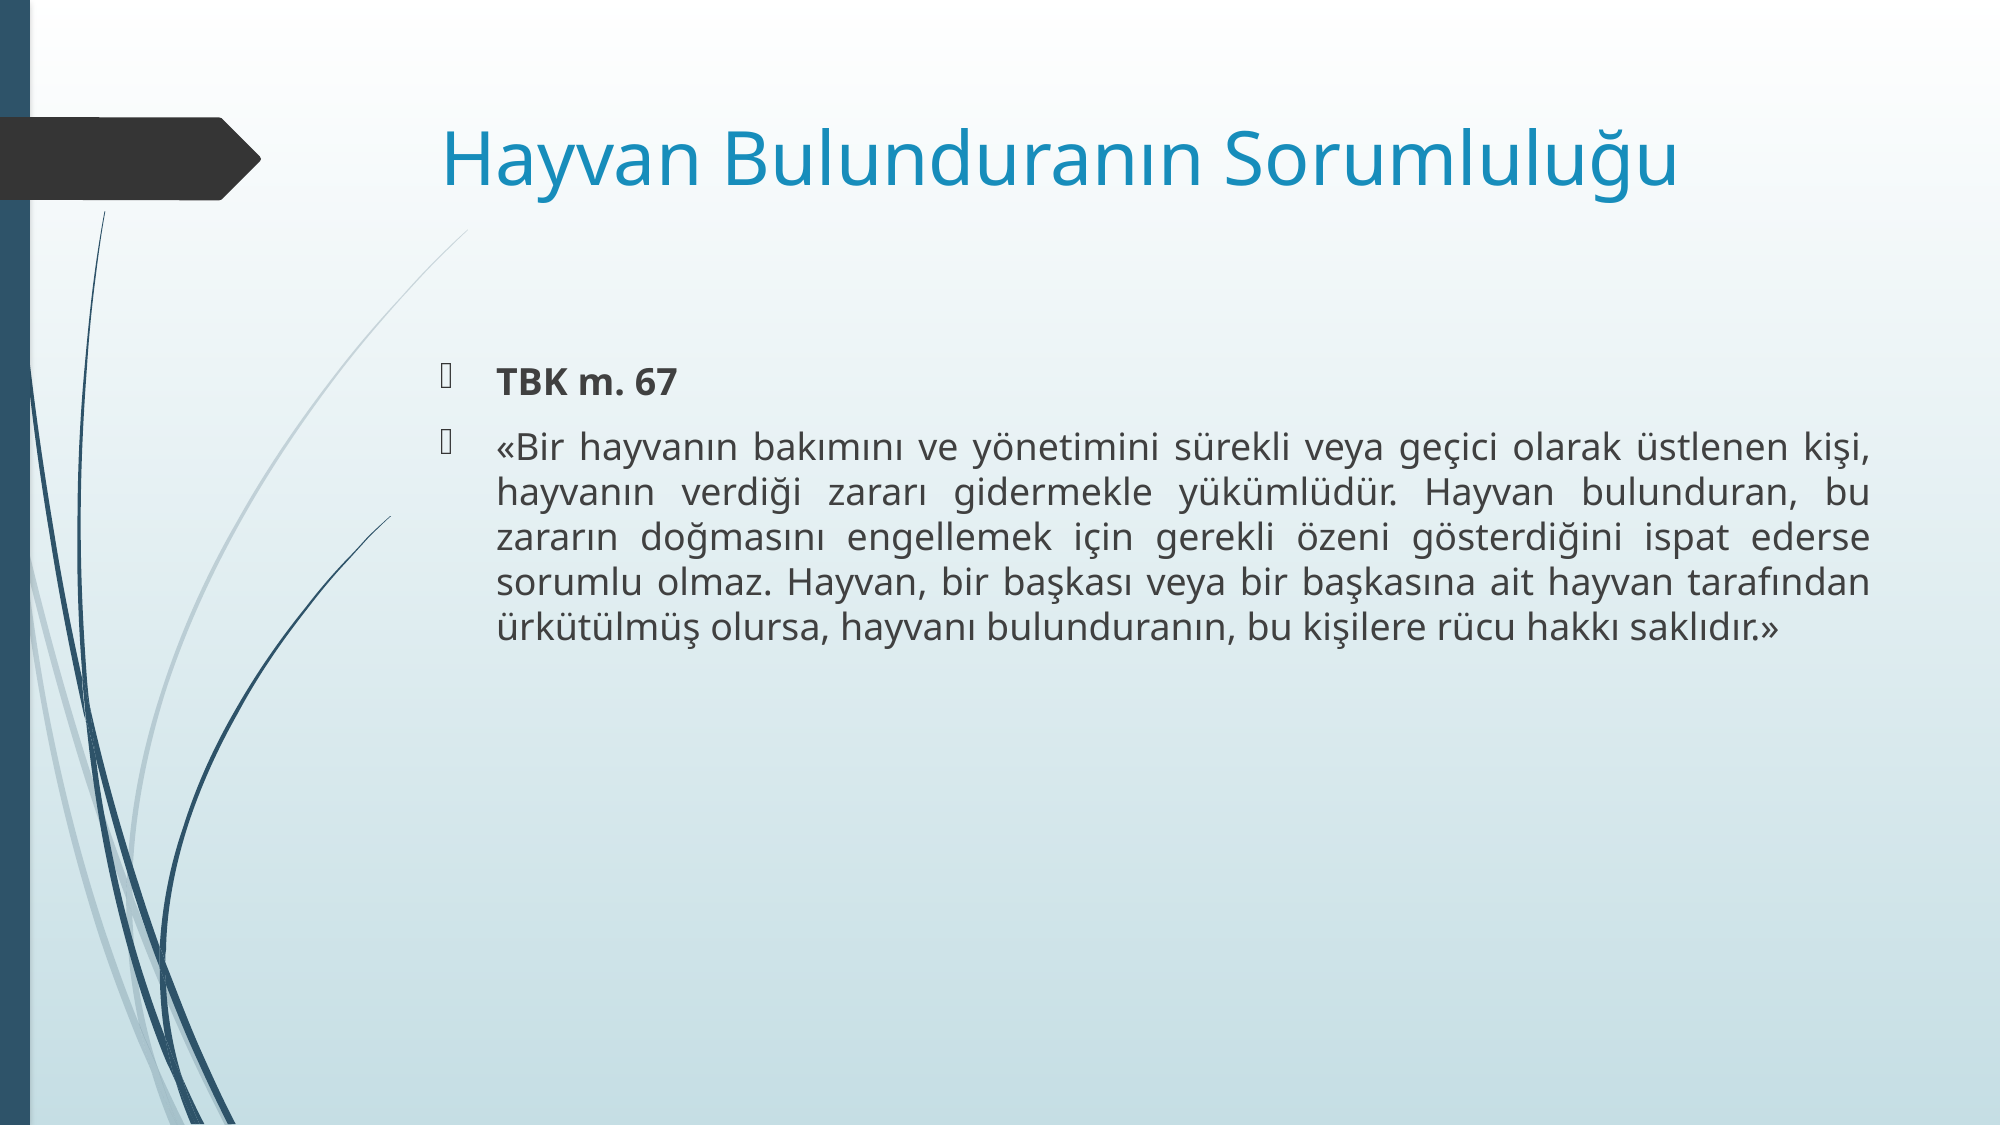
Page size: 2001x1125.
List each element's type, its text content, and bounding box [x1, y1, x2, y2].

list TBK m. 67 «Bir hayvanın bakımını ve yönetimini sürekli veya geçici olarak üstlenen kişi, hayvanın verdiği zararı gidermekle yükümlüdür. Hayvan bulunduran, bu zararın doğmasını engellemek için gerekli özeni gösterdiğini ispat ederse sorumlu olmaz. Hayvan, bir başkası veya bir başkasına ait hayvan tarafından ürkütülmüş olursa, hayvanı bulunduranın, bu kişilere rücu hakkı saklıdır.» [424, 350, 1888, 970]
title Hayvan Bulunduranın Sorumluluğu [425, 102, 1888, 313]
